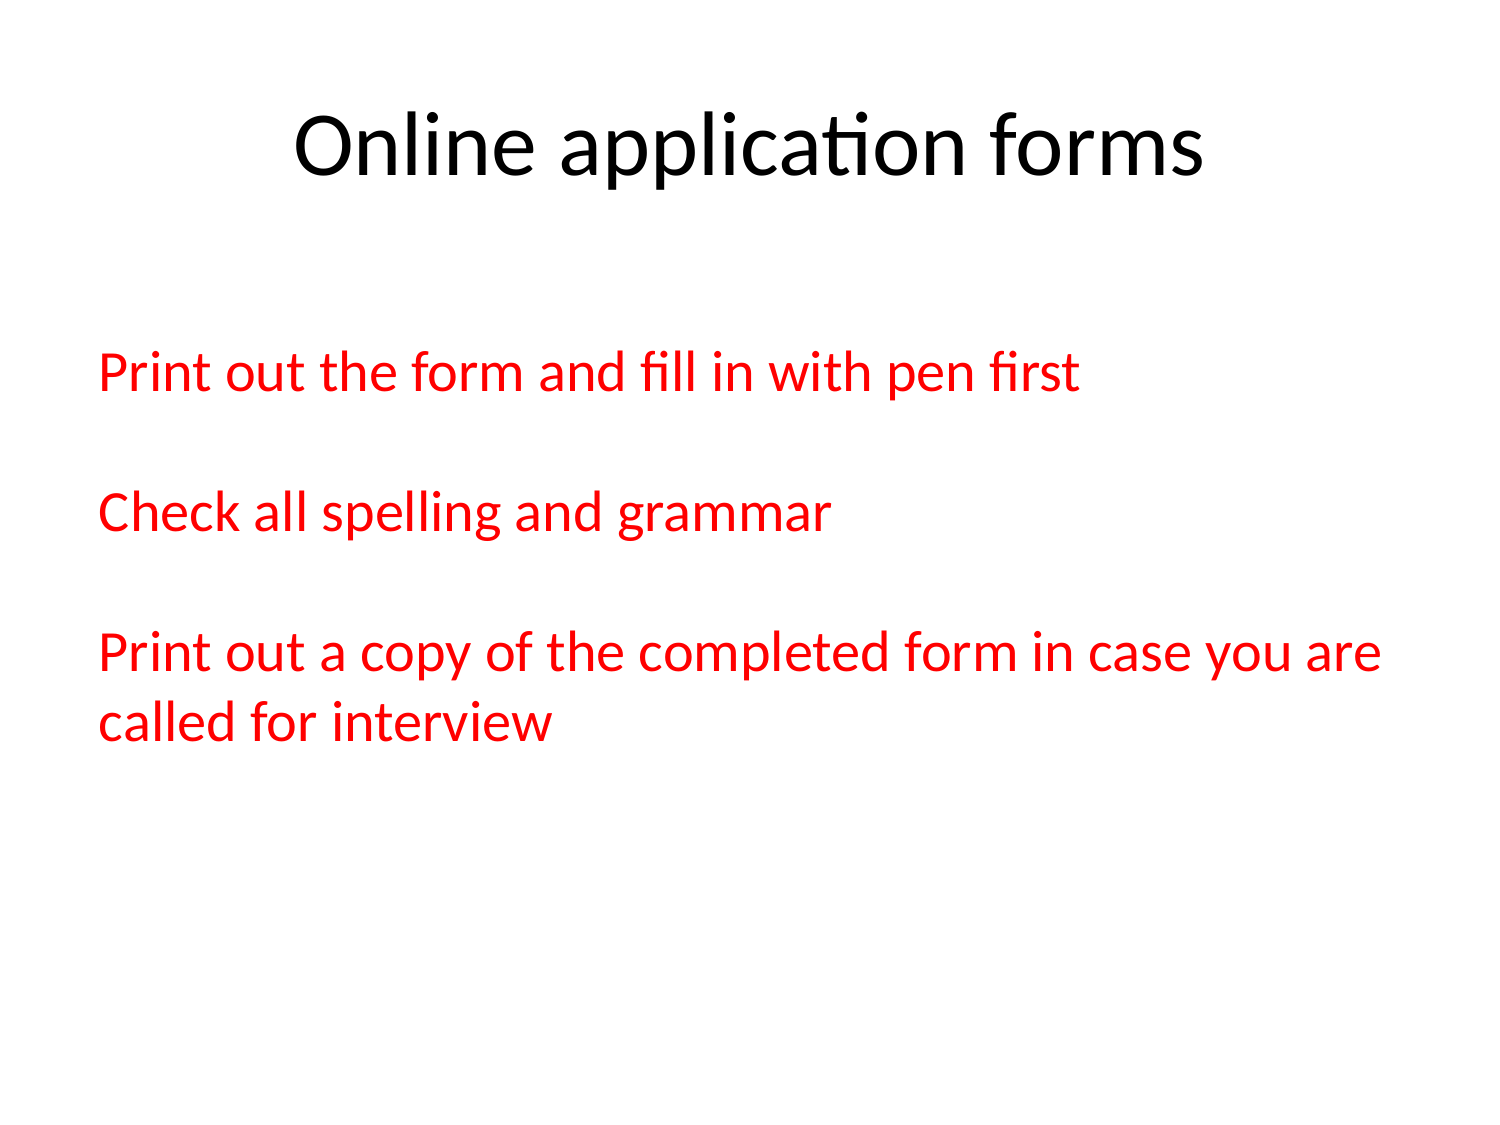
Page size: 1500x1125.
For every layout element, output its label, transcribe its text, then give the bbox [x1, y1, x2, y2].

text_box Print out the form and fill in with pen first Check all spelling and grammar Print out a copy of the completed form in case you are called for interview [84, 326, 1412, 761]
title Online application forms [75, 45, 1425, 233]
